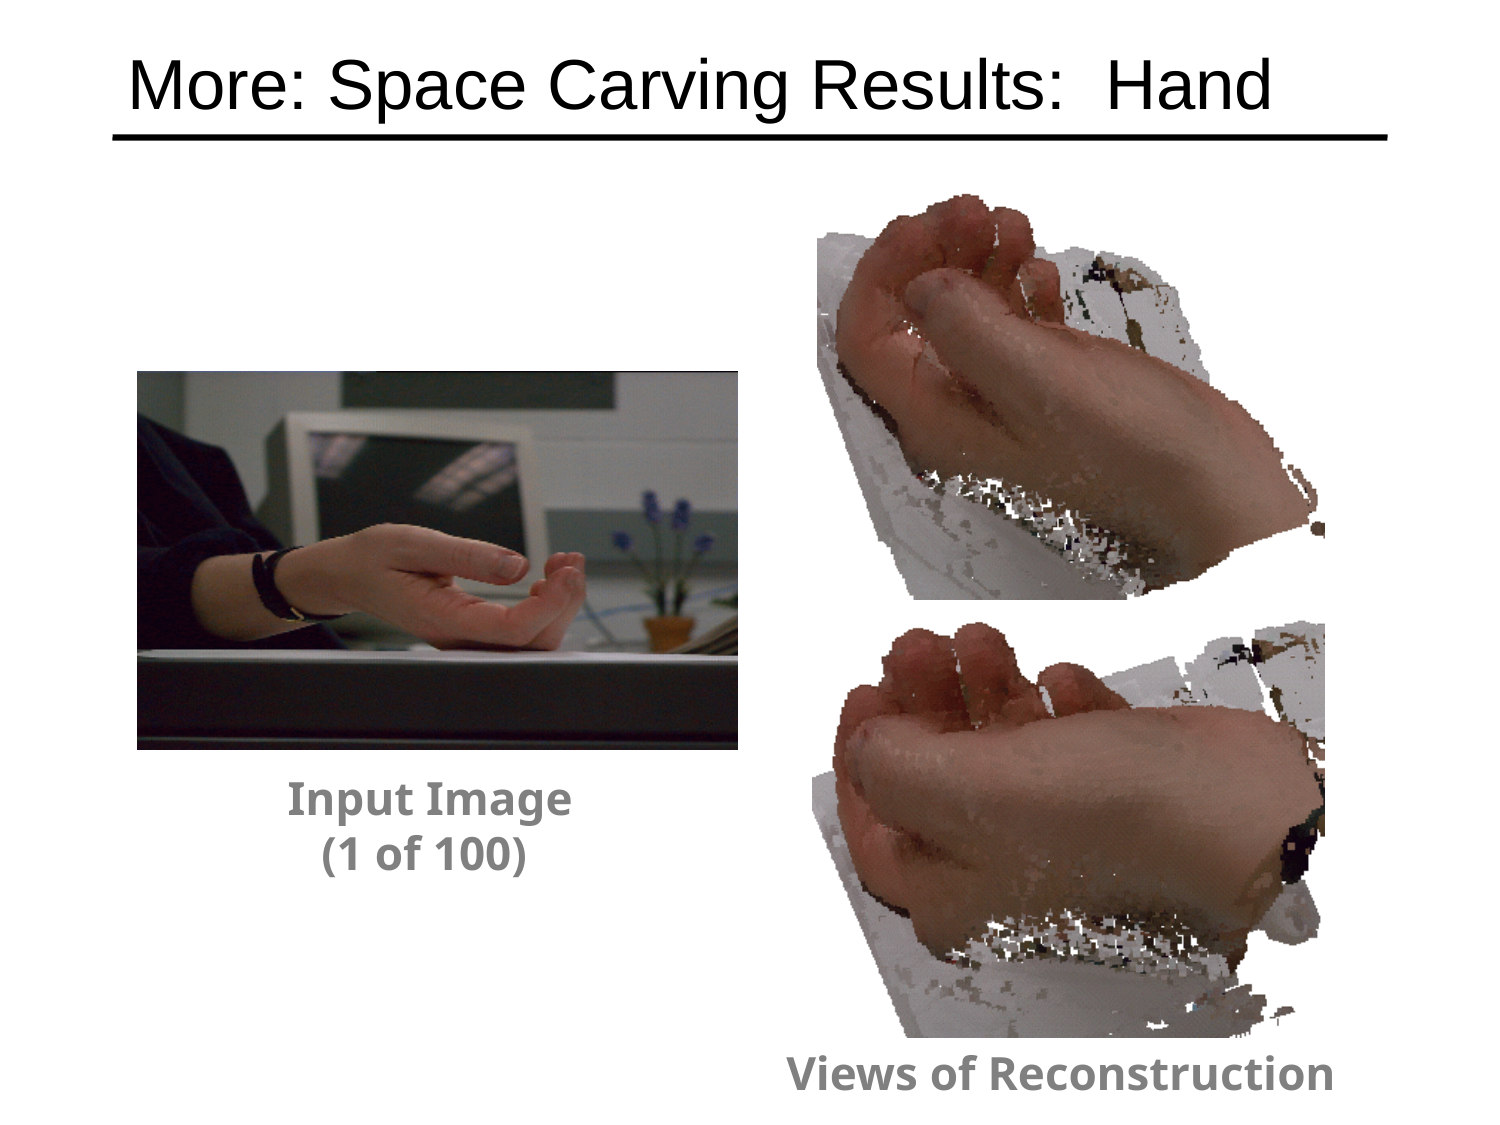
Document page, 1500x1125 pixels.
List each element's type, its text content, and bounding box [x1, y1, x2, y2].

picture [137, 371, 738, 751]
text_box Input Image (1 of 100) [272, 762, 588, 888]
picture [816, 180, 1326, 601]
text_box Views of Reconstruction [771, 1037, 1351, 1108]
picture [812, 609, 1326, 1038]
title More: Space Carving Results: Hand [112, 12, 1388, 151]
